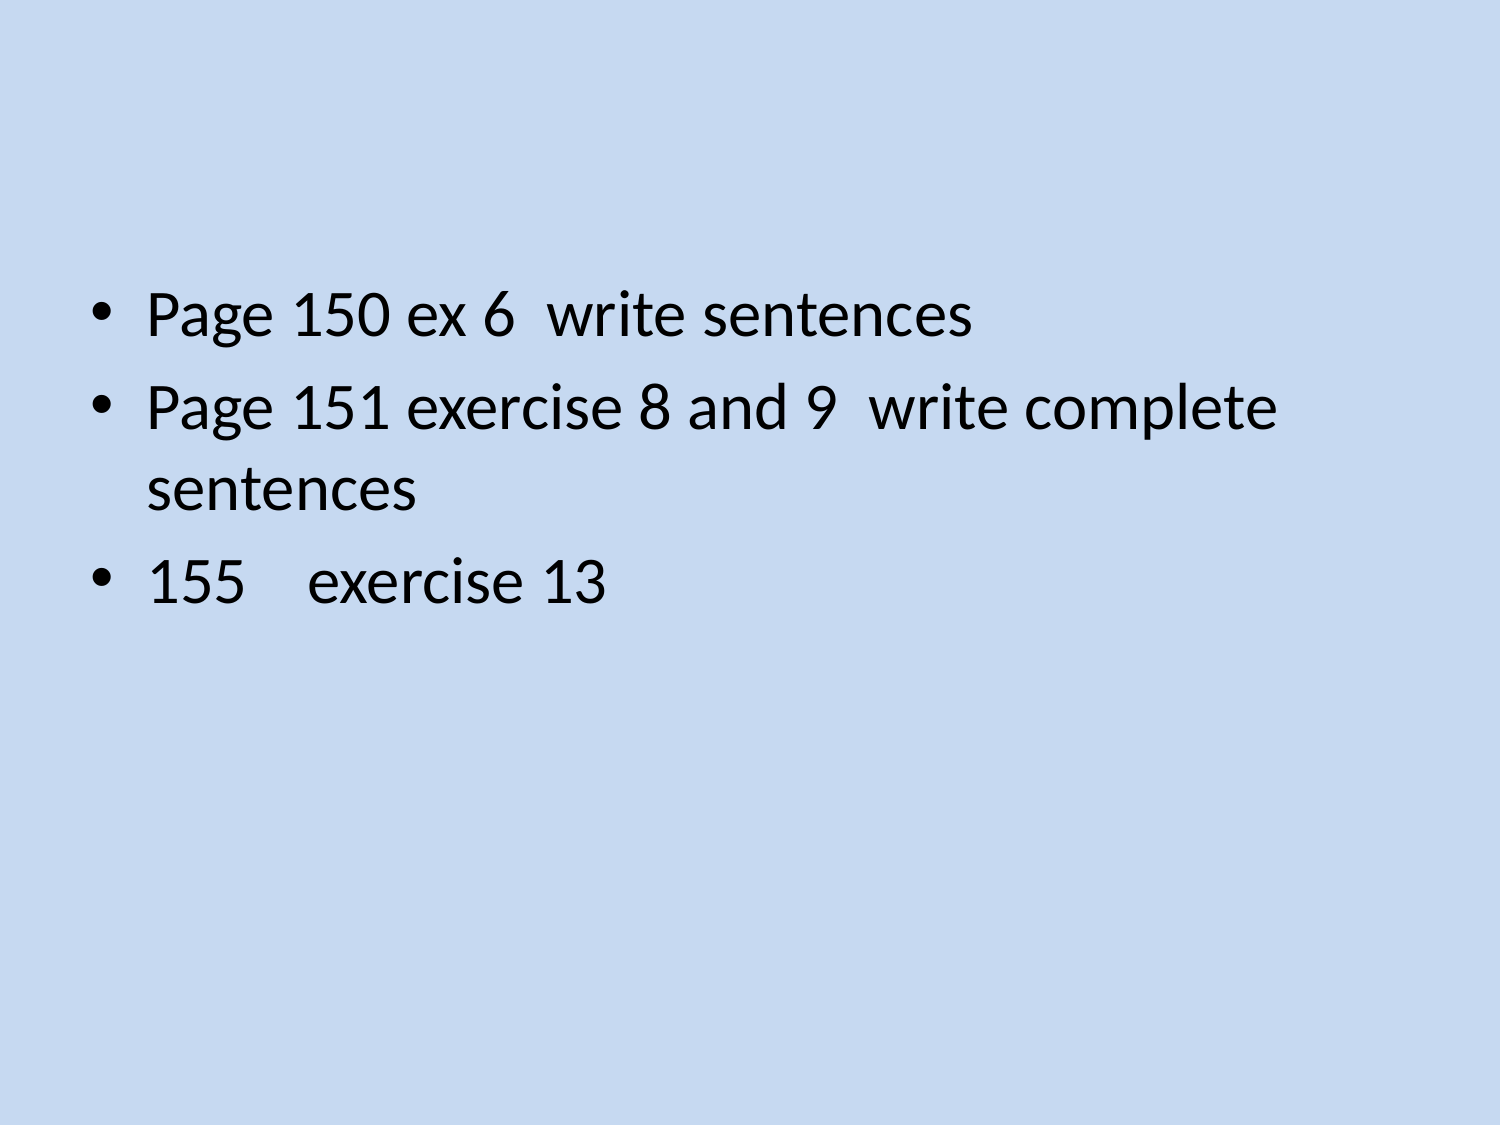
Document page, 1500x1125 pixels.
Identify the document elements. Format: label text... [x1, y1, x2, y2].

list Page 150 ex 6 write sentences Page 151 exercise 8 and 9 write complete sentences 155 exercise 13 [75, 262, 1425, 1005]
